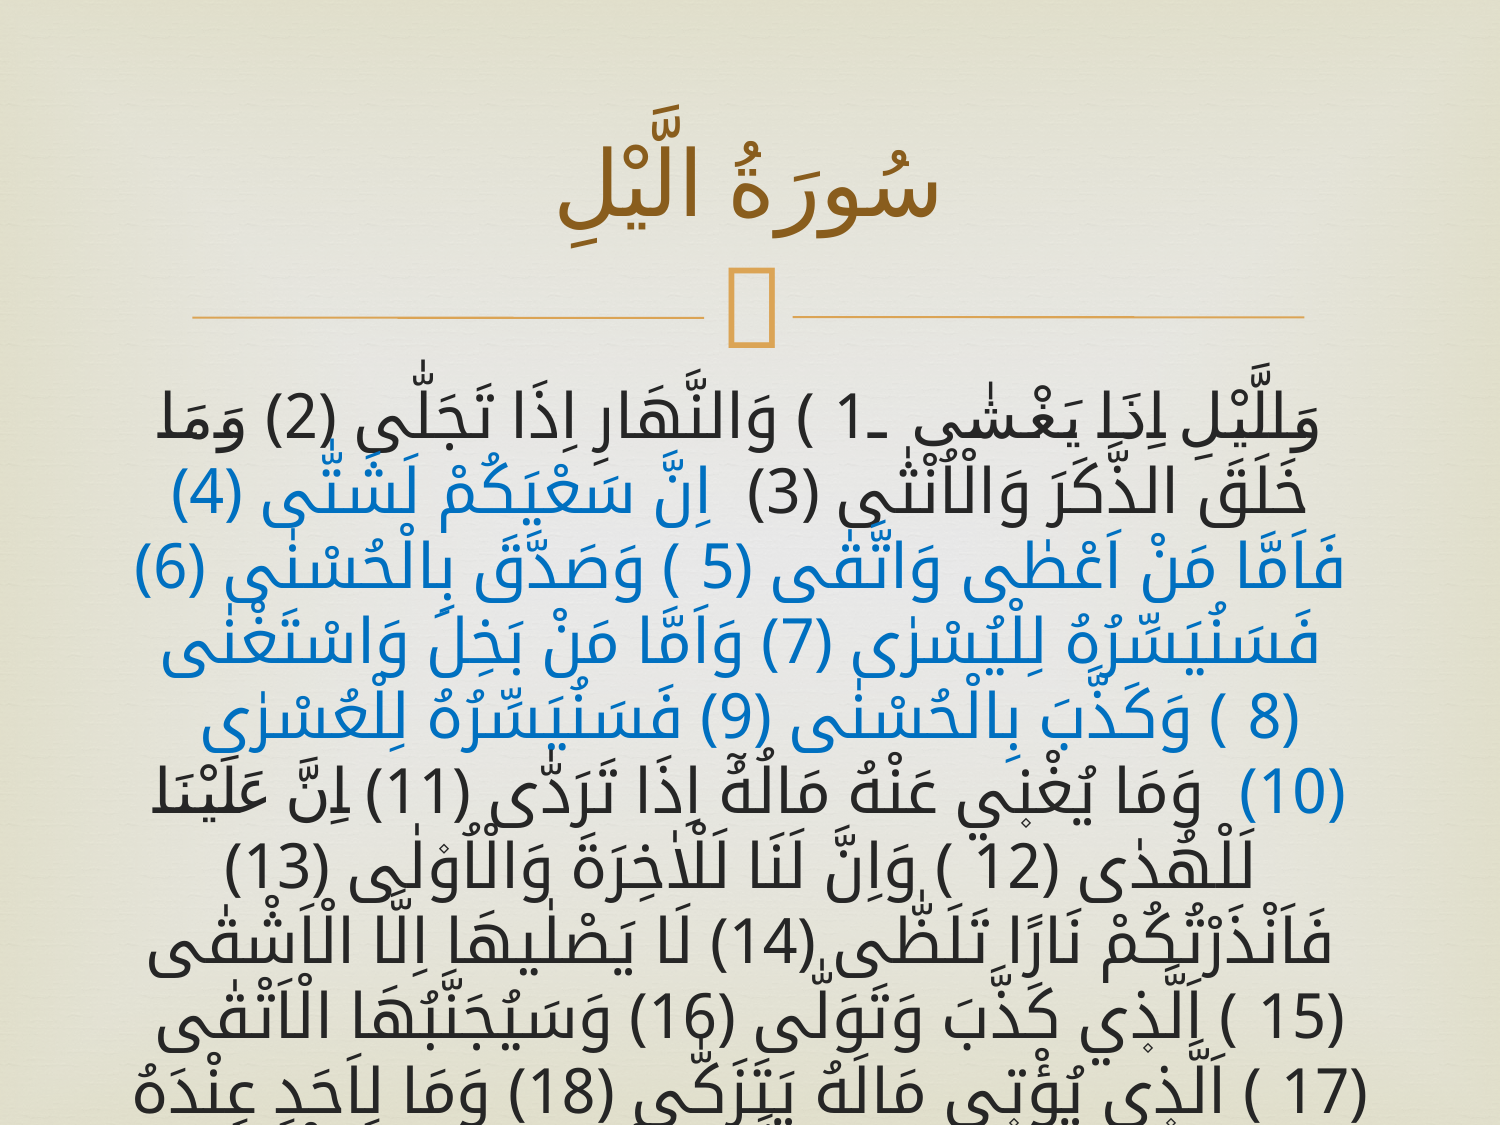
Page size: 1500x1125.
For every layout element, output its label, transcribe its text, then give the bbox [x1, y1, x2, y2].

title سُورَةُ الَّيْلِ [112, 93, 1386, 267]
list وَالَّيْلِ اِذَا يَغْشٰى ﴿1﴾ وَالنَّهَارِ اِذَا تَجَلّٰى ﴿2﴾ وَمَا خَلَقَ الذَّكَرَ وَالْاُنْثٰى ﴿3﴾ اِنَّ سَعْيَكُمْ لَشَتّٰى ﴿4﴾ فَاَمَّا مَنْ اَعْطٰى وَاتَّقٰى ﴿5﴾ وَصَدَّقَ بِالْحُسْنٰى ﴿6﴾ فَسَنُيَسِّرُهُ لِلْيُسْرٰى ﴿7﴾ وَاَمَّا مَنْ بَخِلَ وَاسْتَغْنٰى ﴿8﴾ وَكَذَّبَ بِالْحُسْنٰى ﴿9﴾ فَسَنُيَسِّرُهُ لِلْعُسْرٰى ﴿10﴾ وَمَا يُغْن۪ي عَنْهُ مَالُهُٓ اِذَا تَرَدّٰى ﴿11﴾ اِنَّ عَلَيْنَا لَلْهُدٰى ﴿12﴾ وَاِنَّ لَنَا لَلْاٰخِرَةَ وَالْاُو۫لٰى ﴿13﴾ فَاَنْذَرْتُكُمْ نَارًا تَلَظّٰى ﴿14﴾ لَا يَصْلٰيهَا اِلَّا الْاَشْقٰى ﴿15﴾ اَلَّذ۪ي كَذَّبَ وَتَوَلّٰى ﴿16﴾ وَسَيُجَنَّبُهَا الْاَتْقٰى ﴿17﴾ اَلَّذ۪ي يُؤْت۪ي مَالَهُ يَتَزَكّٰى ﴿18﴾ وَمَا لِاَحَدٍ عِنْدَهُ مِنْ نِعْمَةٍ تُجْزٰى ﴿19﴾ اِلَّا ابْتِغَٓاءَ وَجْهِ رَبِّهِ الْاَعْلٰى ﴿20﴾ وَلَسَوْفَ يَرْضٰى ﴿21﴾ [114, 368, 1386, 1077]
